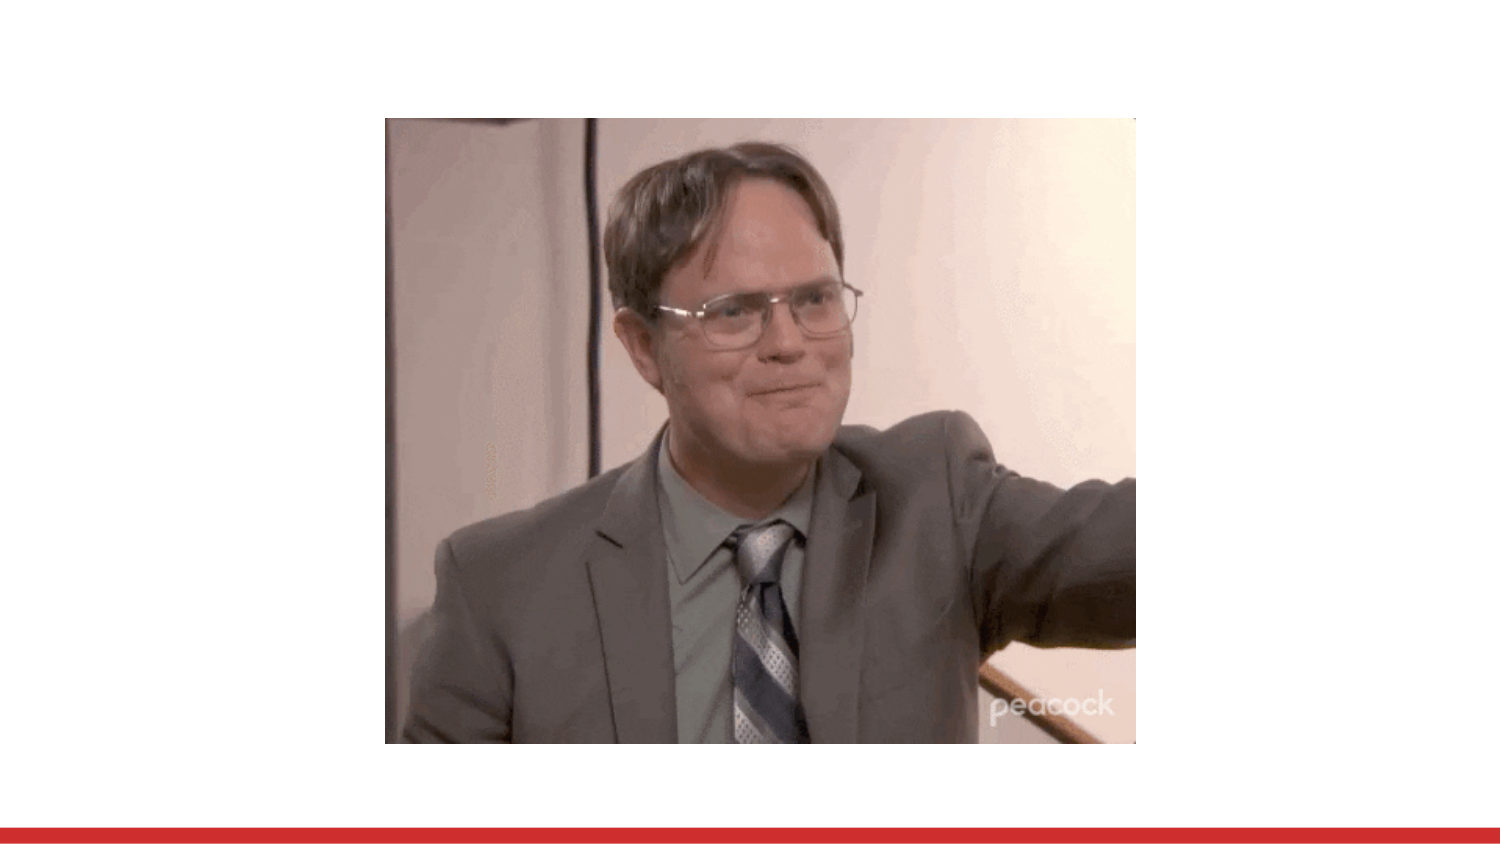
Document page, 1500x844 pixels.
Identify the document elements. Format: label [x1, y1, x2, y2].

picture [385, 118, 1136, 745]
